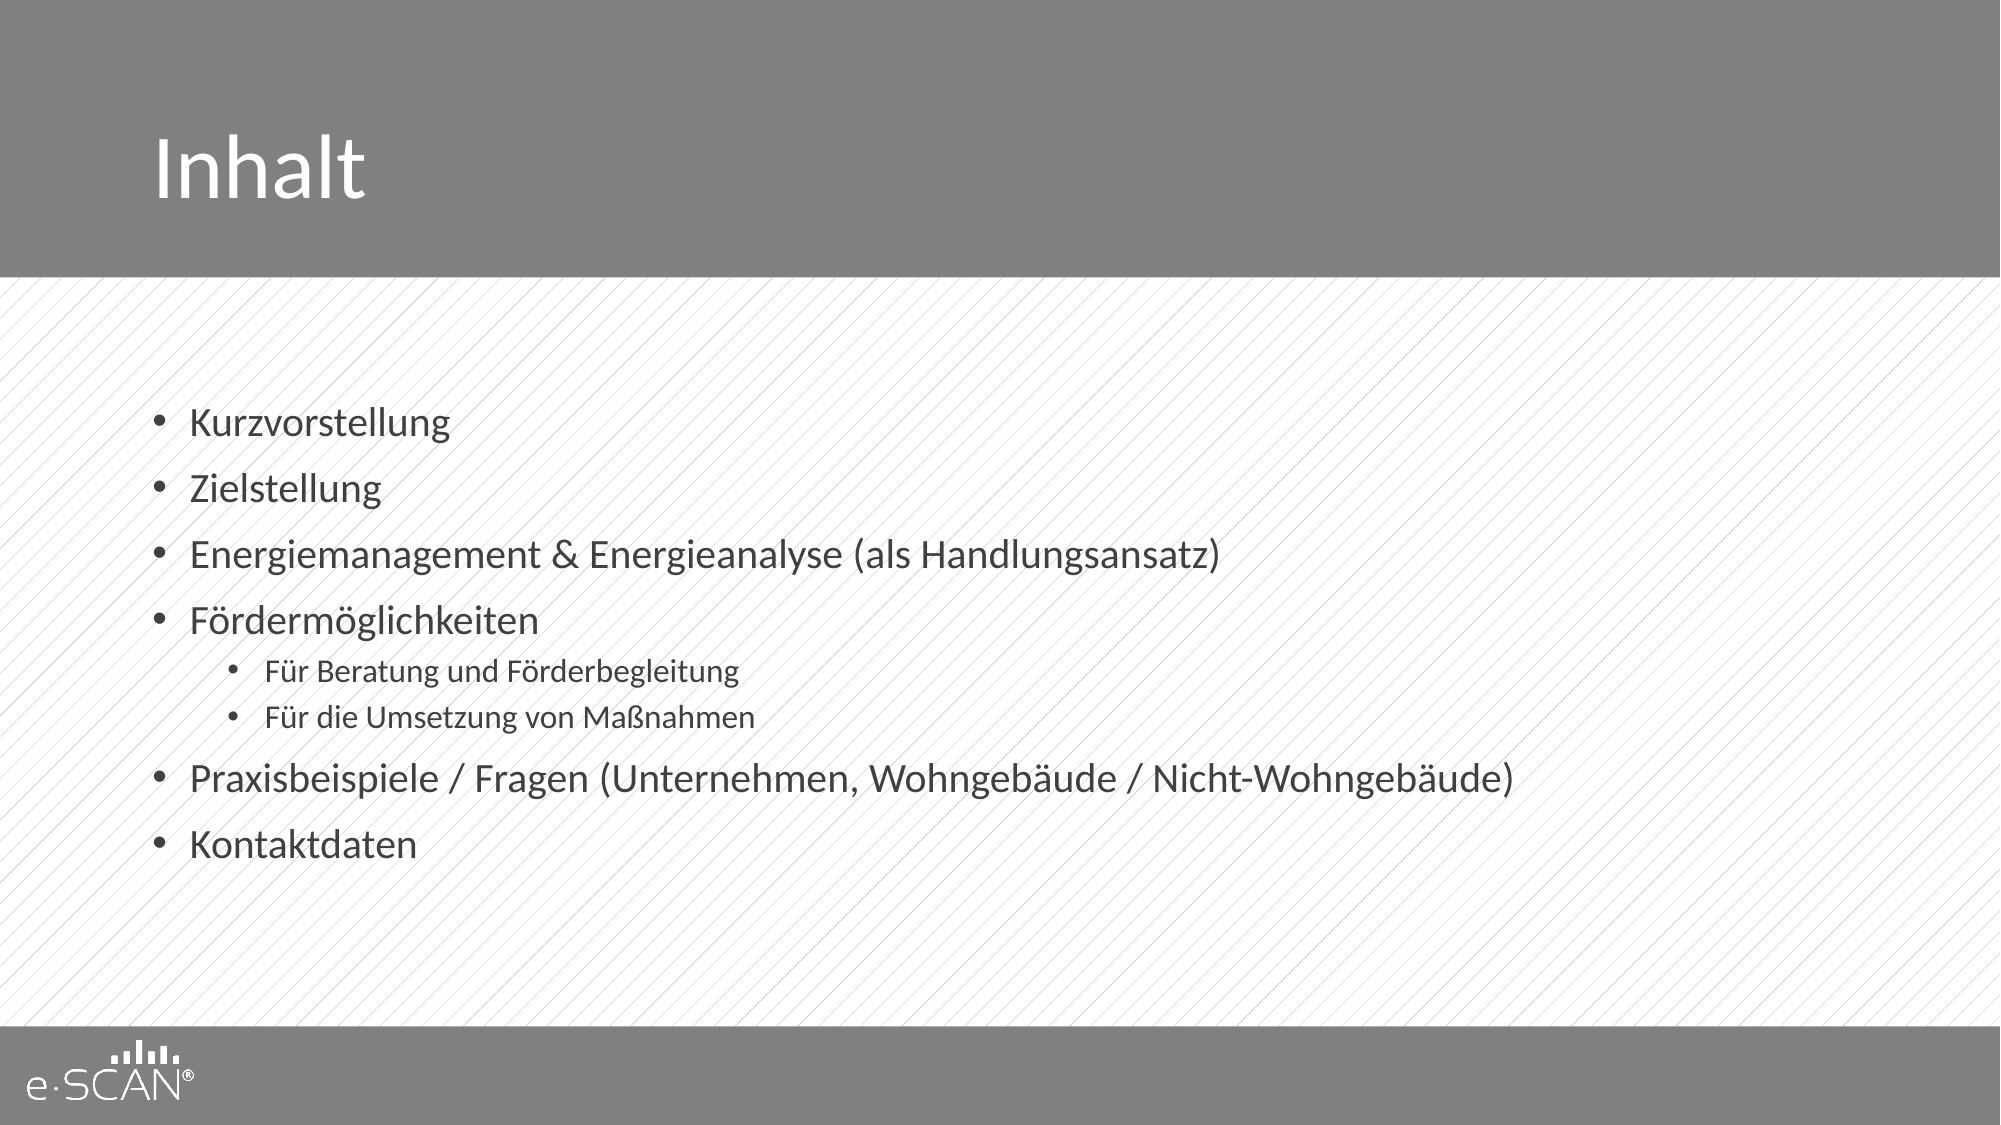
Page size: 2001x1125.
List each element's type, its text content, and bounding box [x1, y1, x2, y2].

list Kurzvorstellung Zielstellung Energiemanagement & Energieanalyse (als Handlungsansatz) Fördermöglichkeiten Für Beratung und Förderbegleitung Für die Umsetzung von Maßnahmen Praxisbeispiele / Fragen (Unternehmen, Wohngebäude / Nicht-Wohngebäude) Kontaktdaten [137, 321, 1863, 957]
picture [23, 1037, 197, 1103]
title Inhalt [137, 59, 1863, 278]
